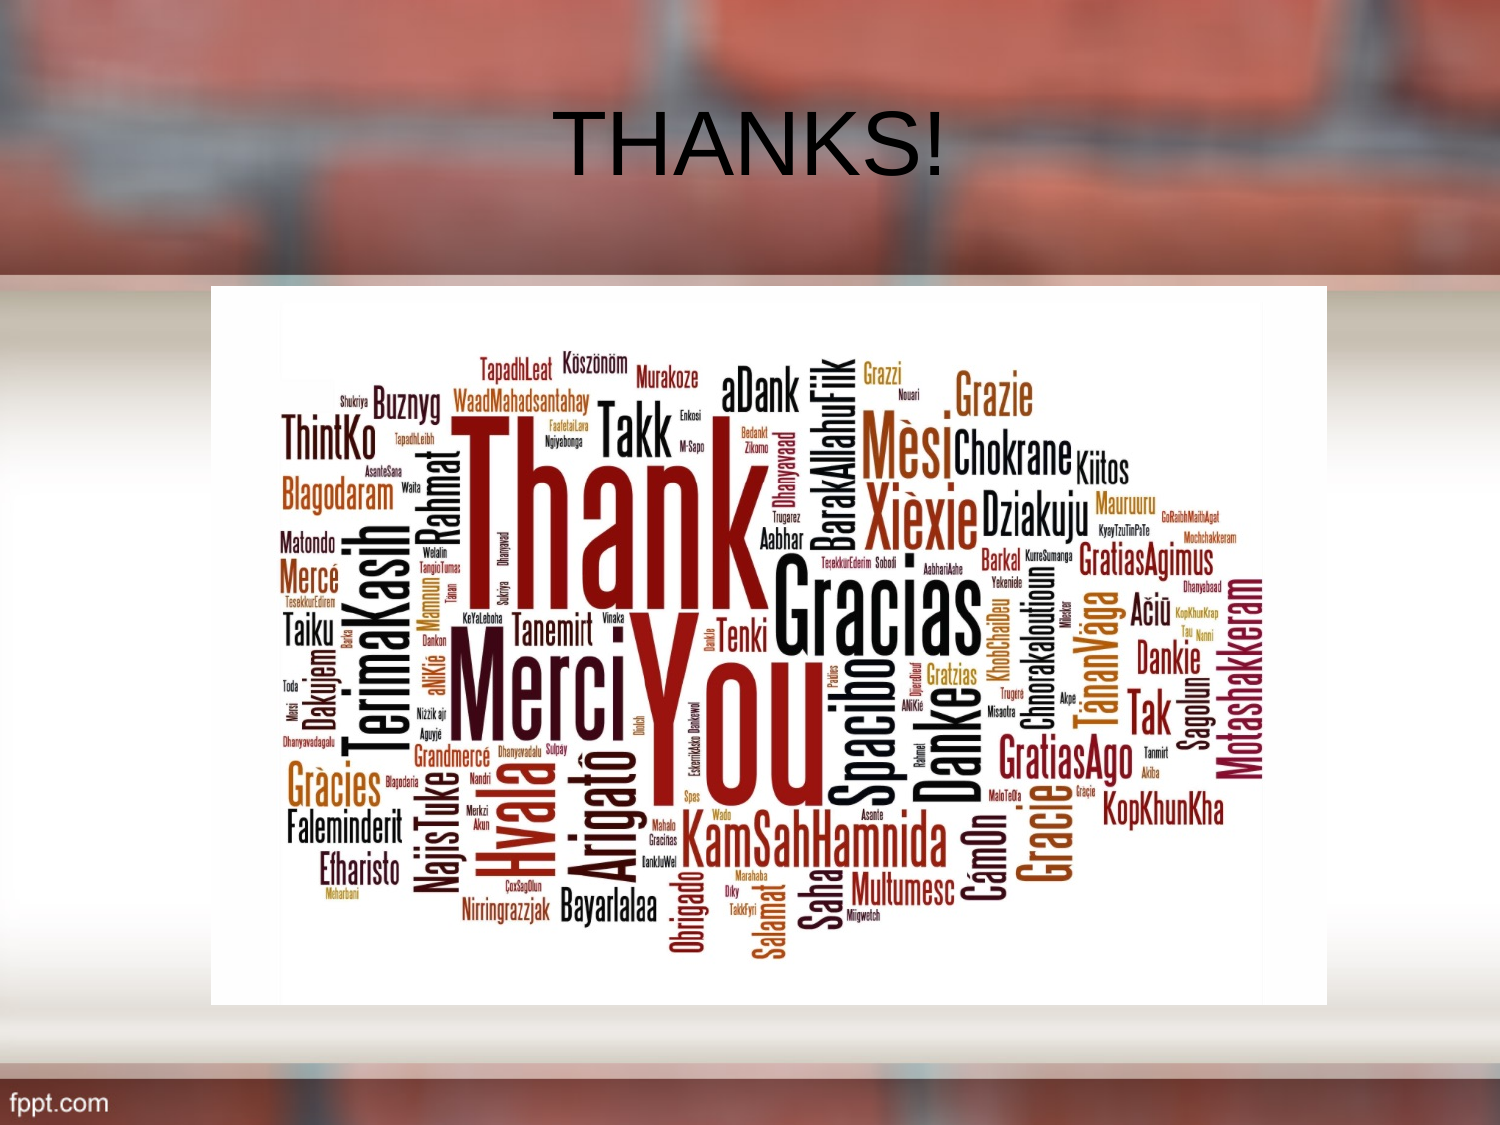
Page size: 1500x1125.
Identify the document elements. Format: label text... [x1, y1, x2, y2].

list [210, 286, 1327, 1006]
title THANKS! [75, 45, 1425, 233]
picture [0, 0, 1500, 1125]
